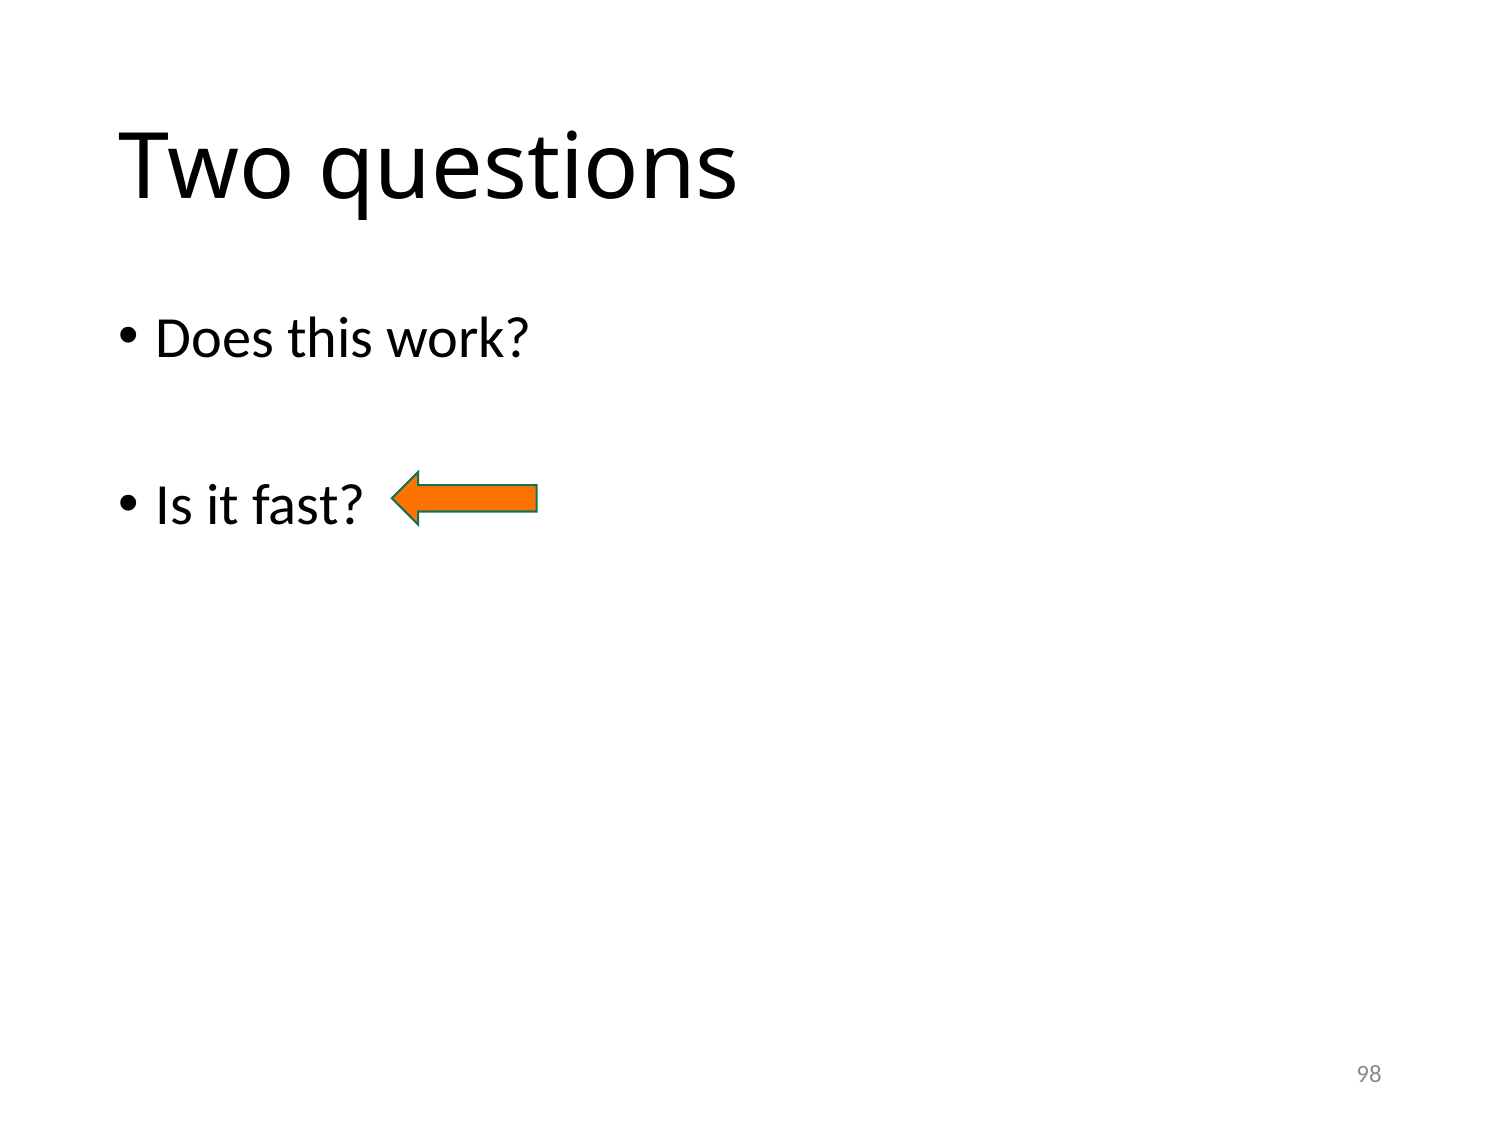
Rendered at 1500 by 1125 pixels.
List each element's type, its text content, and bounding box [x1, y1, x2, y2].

list Does this work? Is it fast? [103, 299, 1397, 1014]
title Two questions [103, 59, 1397, 278]
slide_number 98 [1059, 1042, 1397, 1103]
text_box [390, 469, 538, 528]
